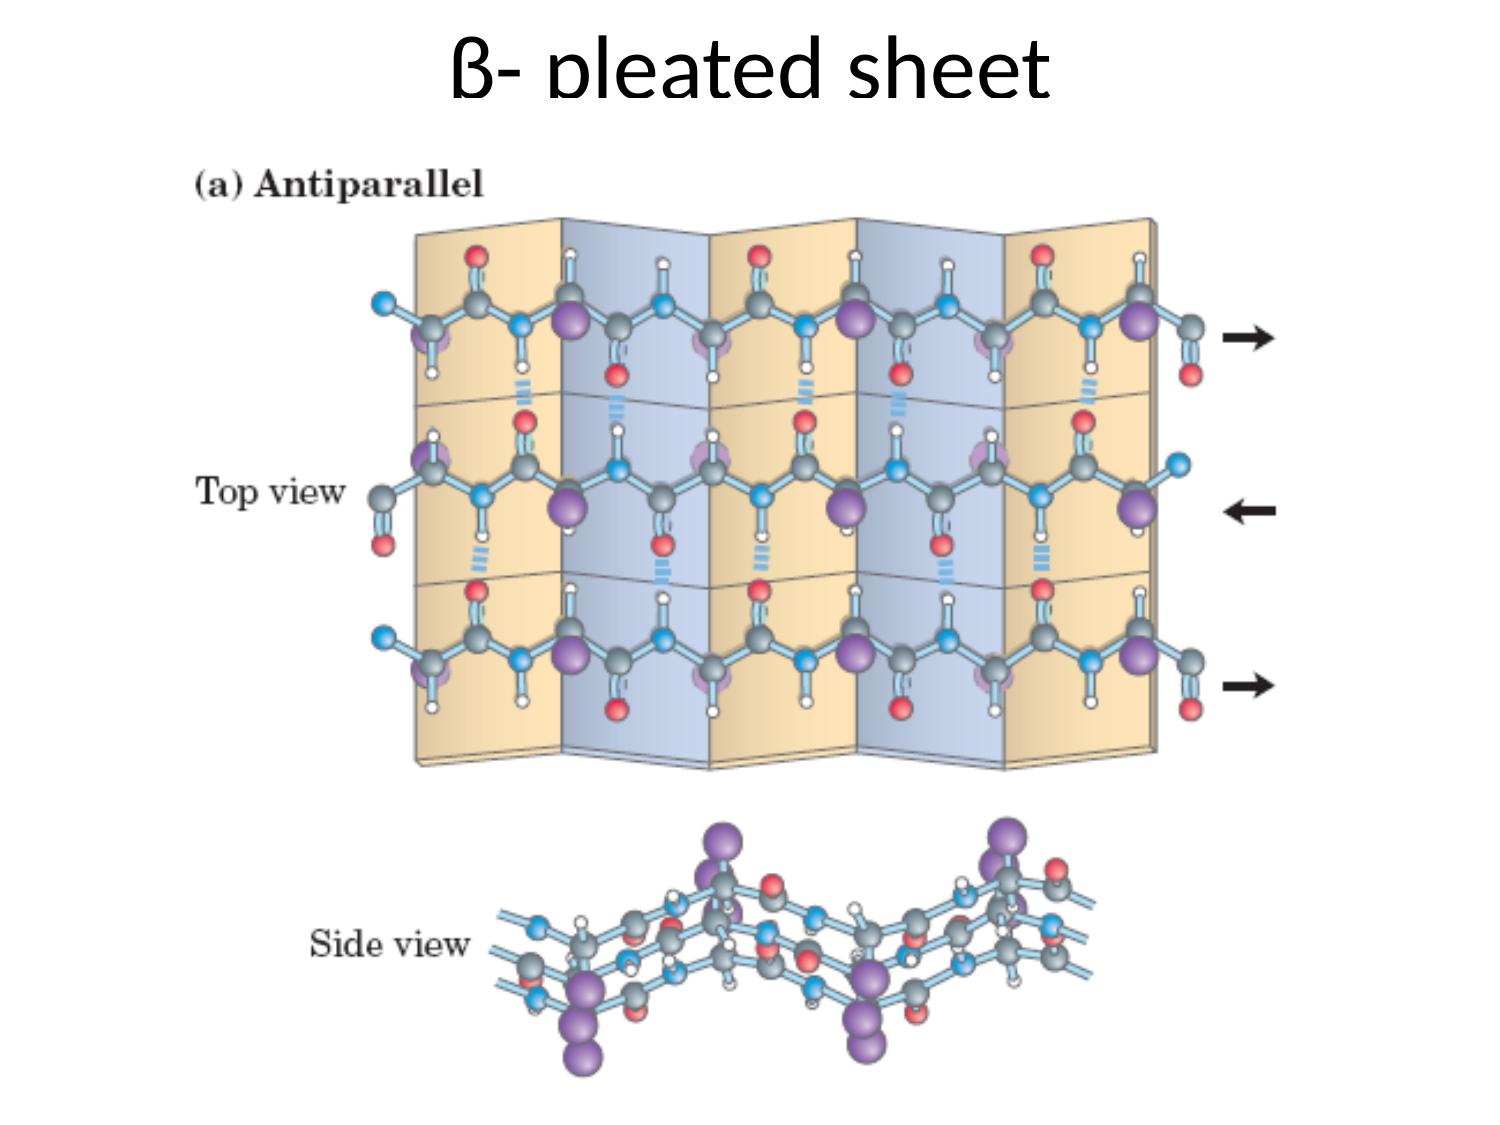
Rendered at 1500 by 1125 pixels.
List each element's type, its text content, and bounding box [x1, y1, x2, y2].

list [124, 98, 1326, 1125]
title β- pleated sheet [75, 0, 1425, 125]
